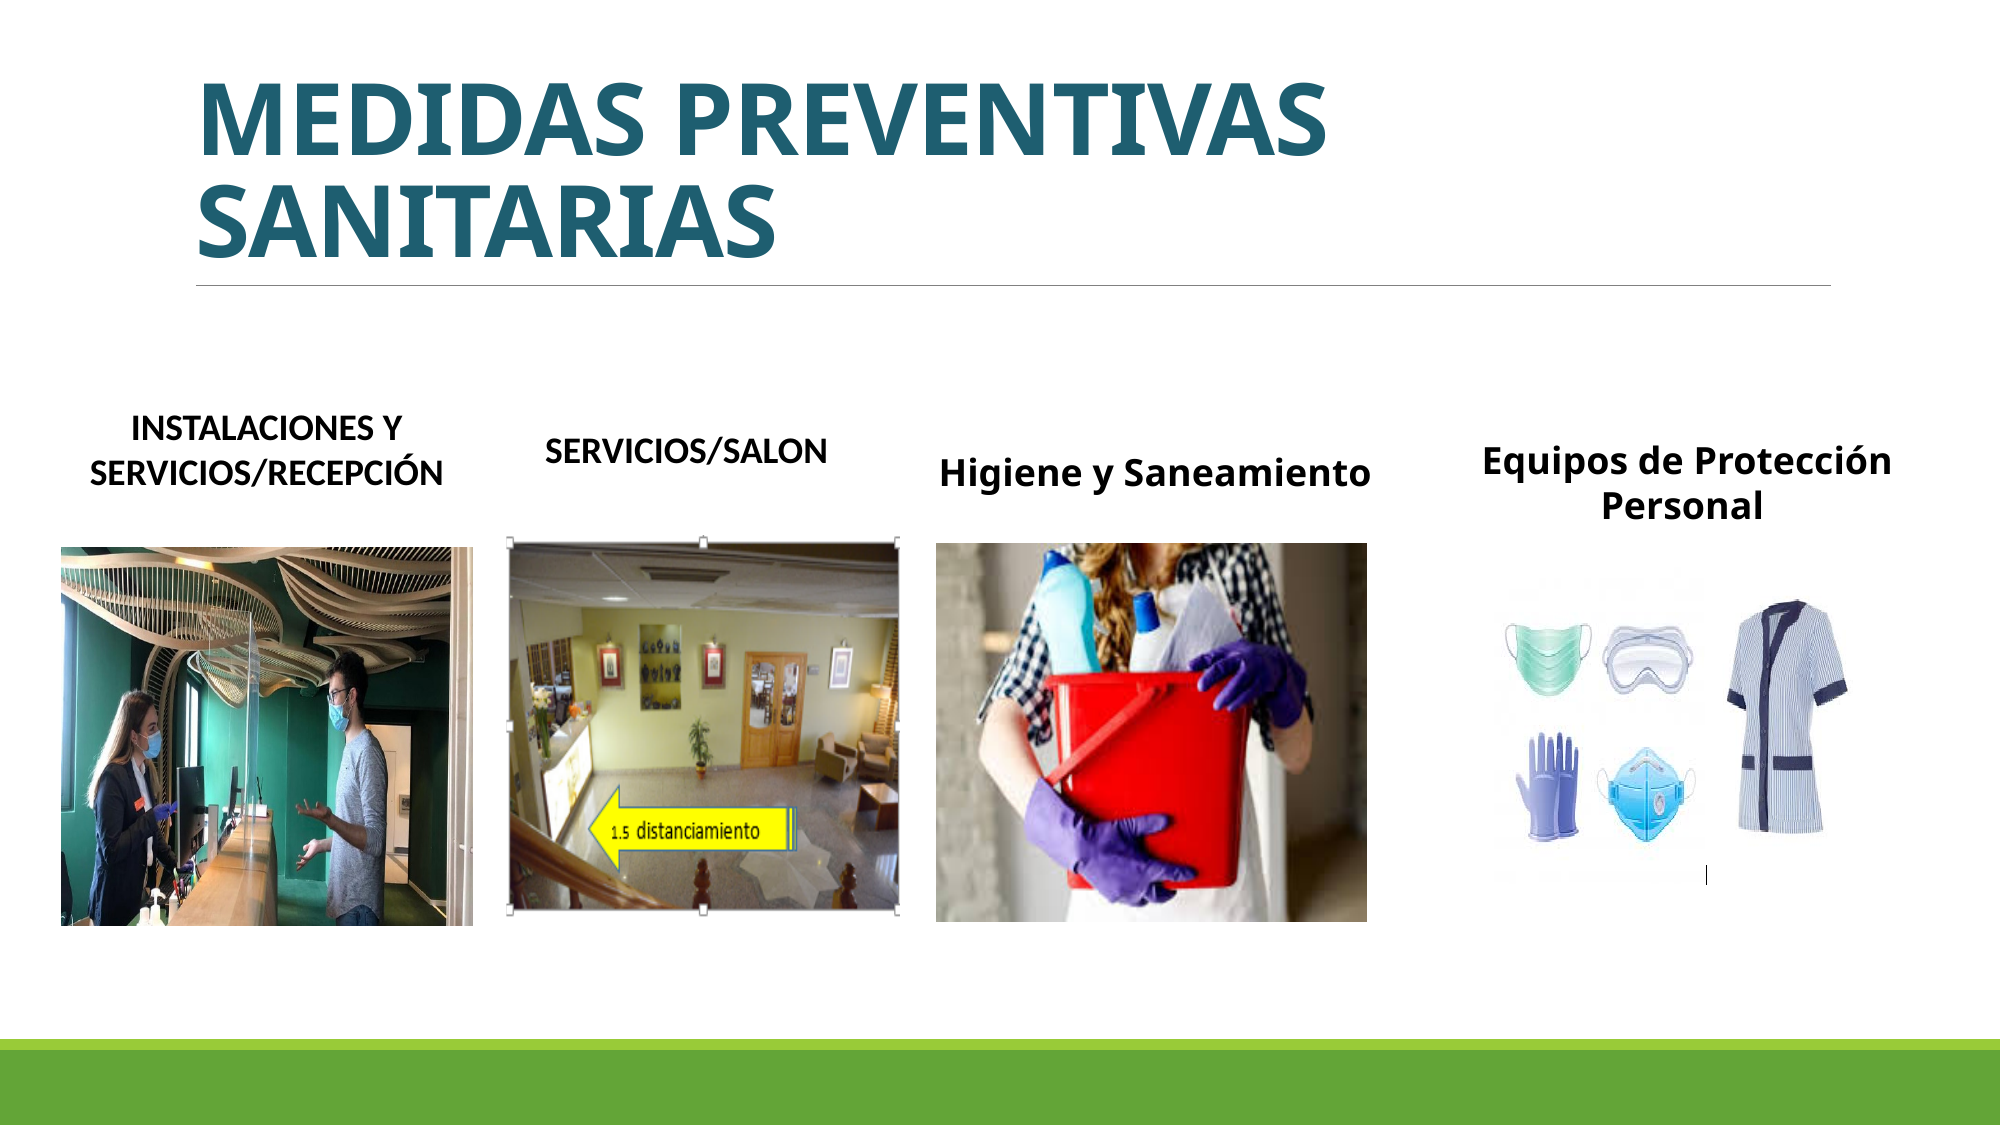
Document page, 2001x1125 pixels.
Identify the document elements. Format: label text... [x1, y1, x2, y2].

picture [936, 543, 1367, 923]
text_box Higiene y Saneamiento [923, 441, 1387, 502]
picture [505, 534, 901, 918]
title MEDIDAS PREVENTIVAS SANITARIAS [180, 47, 1830, 285]
text_box Equipos de Protección Personal [1436, 429, 1929, 535]
text_box INSTALACIONES Y SERVICIOS/RECEPCIÓN [6, 395, 528, 501]
picture [1487, 546, 1878, 918]
picture [60, 546, 473, 927]
text_box SERVICIOS/SALON [420, 418, 953, 479]
